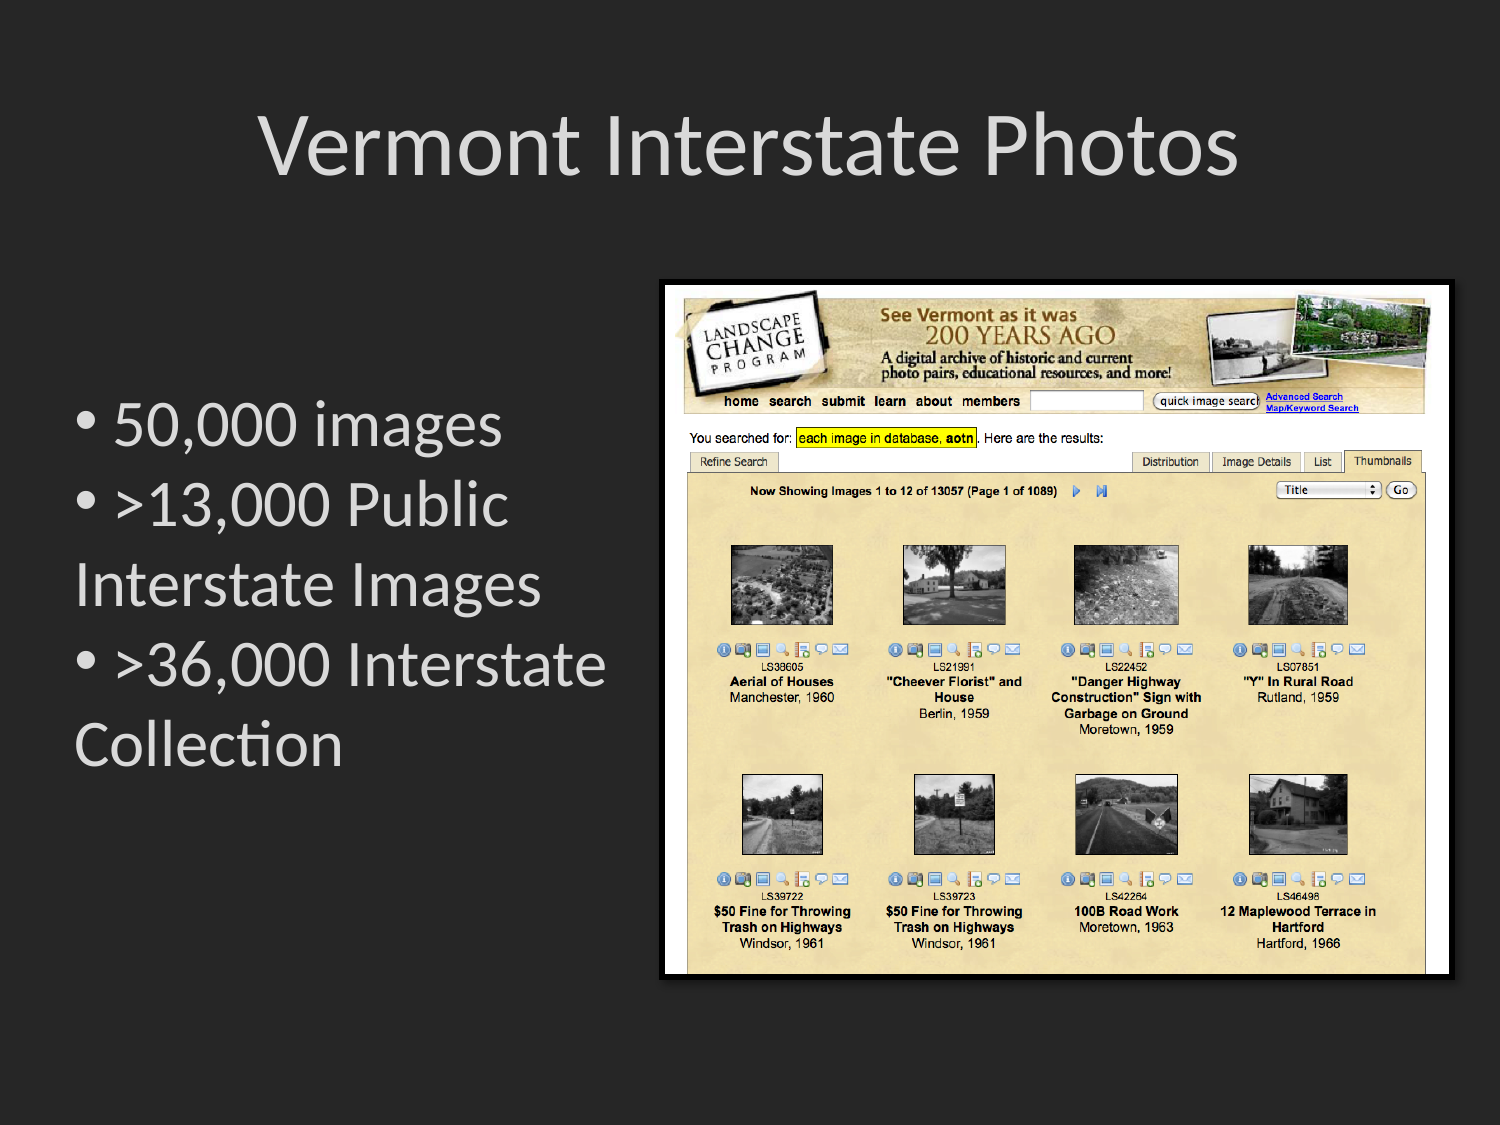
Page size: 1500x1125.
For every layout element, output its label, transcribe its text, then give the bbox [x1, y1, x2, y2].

picture [664, 285, 1450, 974]
title Vermont Interstate Photos [0, 45, 1500, 233]
text_box 50,000 images >13,000 Public Interstate Images >36,000 Interstate Collection [59, 372, 659, 832]
